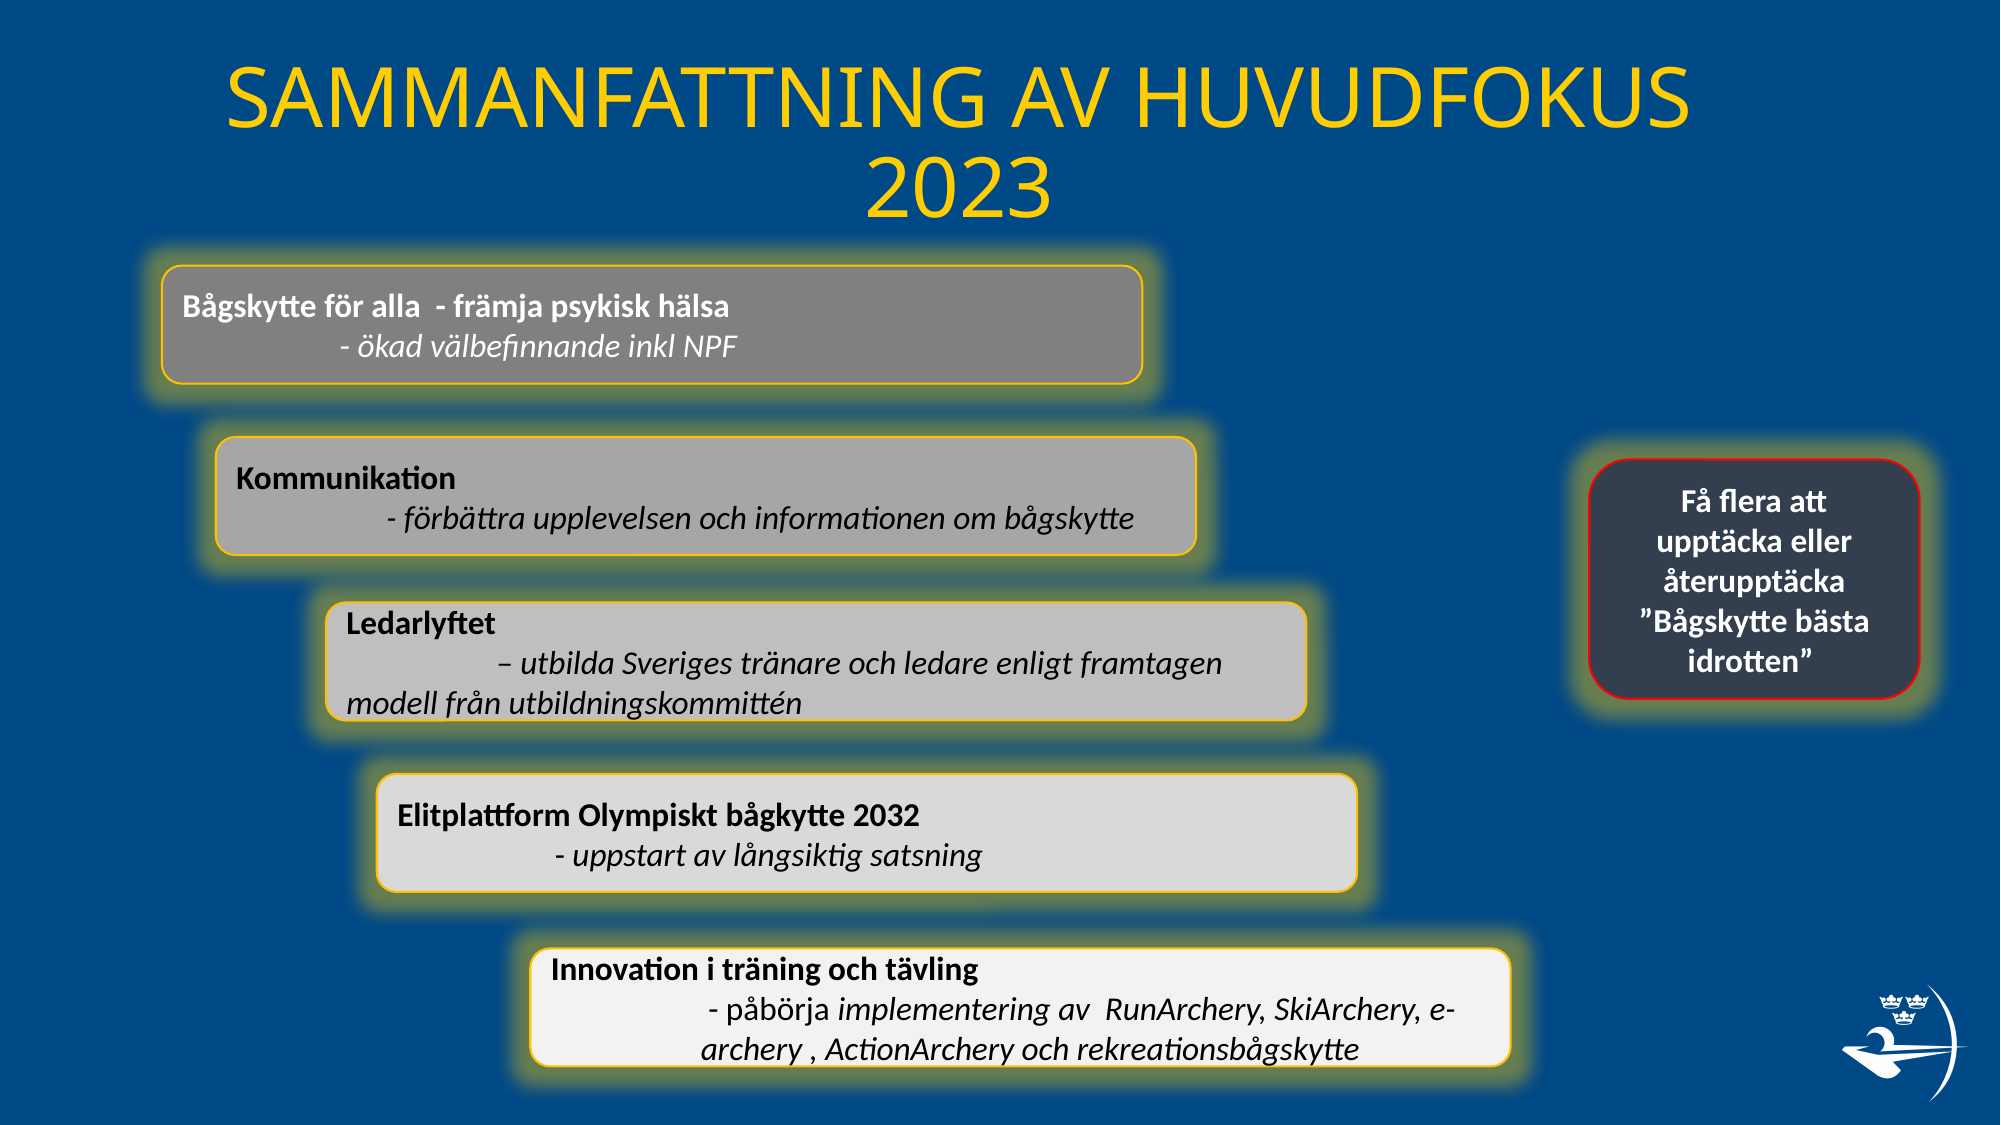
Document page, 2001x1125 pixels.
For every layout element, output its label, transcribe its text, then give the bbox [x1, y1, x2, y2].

text_box Elitplattform Olympiskt bågkytte 2032 - uppstart av långsiktig satsning [375, 772, 1359, 893]
text_box Kommunikation - förbättra upplevelsen och informationen om bågskytte [214, 435, 1198, 557]
title Sammanfattning av huvudfokus 2023 [198, 7, 1721, 283]
text_box Innovation i träning och tävling - påbörja implementering av RunArchery, SkiArchery, e- archery , ActionArchery och rekreationsbågskytte [529, 947, 1512, 1068]
text_box Bågskytte för alla - främja psykisk hälsa - ökad välbefinnande inkl NPF [160, 264, 1144, 385]
picture [1835, 961, 1974, 1103]
text_box Ledarlyftet – utbilda Sveriges tränare och ledare enligt framtagen modell från utbildningskommittén [324, 601, 1308, 722]
text_box Få flera att upptäcka eller återupptäcka ”Bågskytte bästa idrotten” [1588, 458, 1921, 700]
